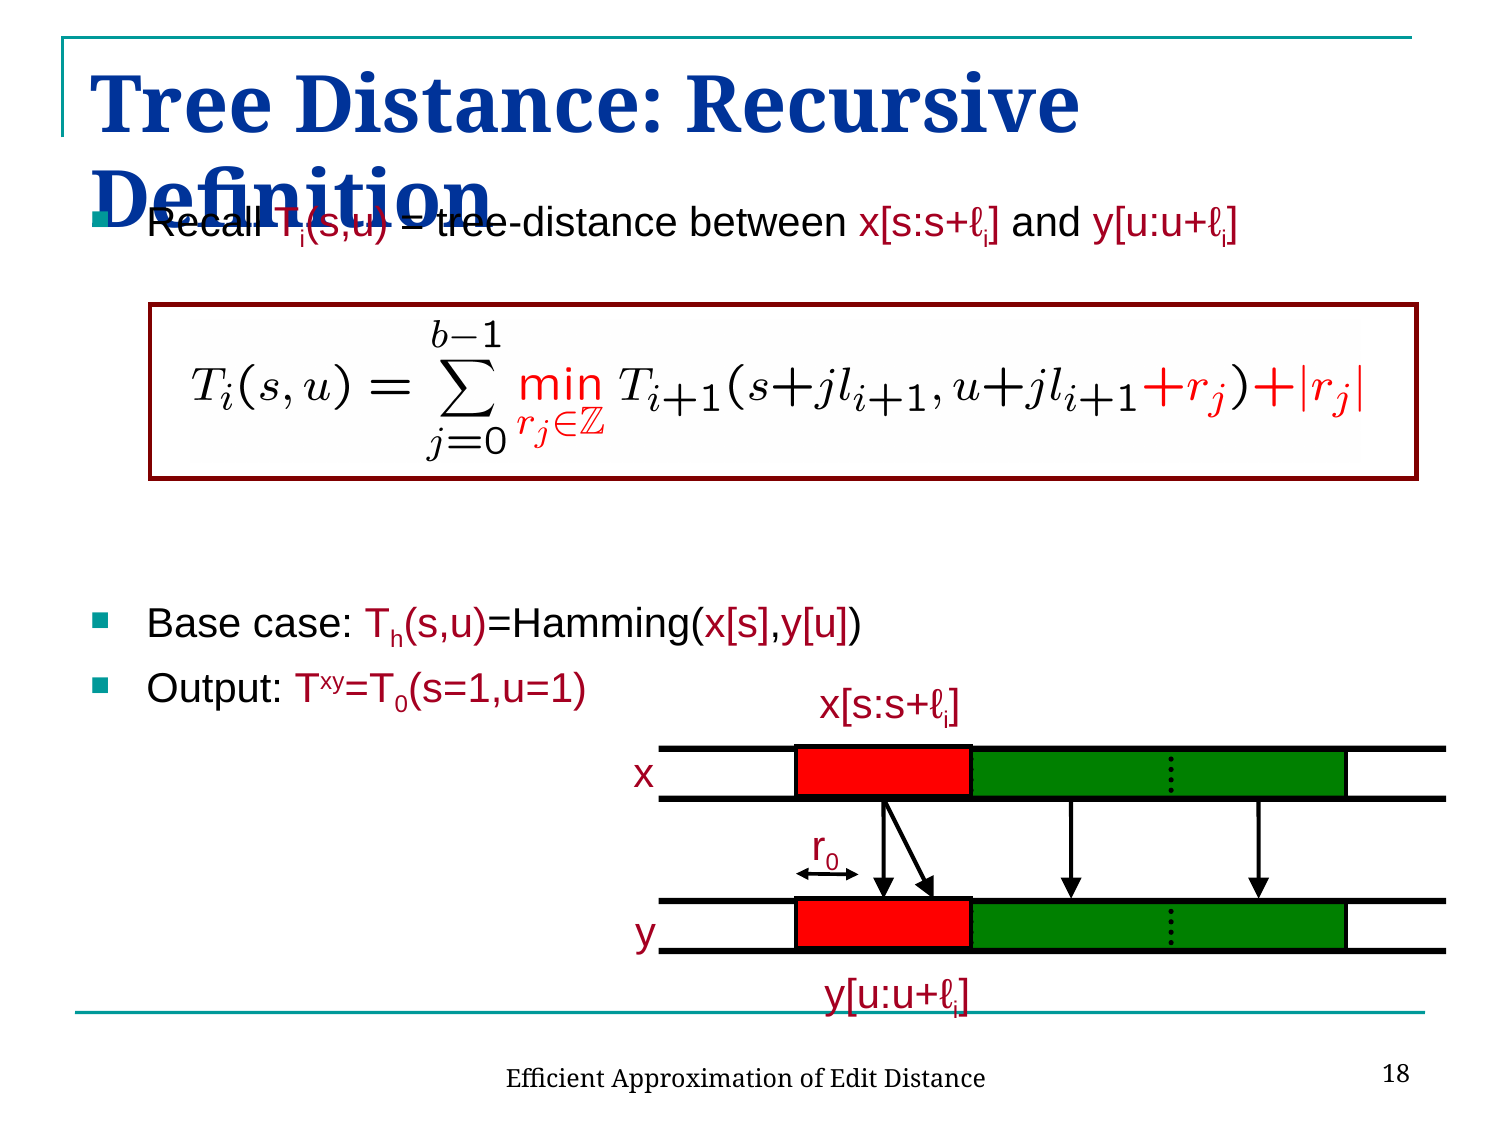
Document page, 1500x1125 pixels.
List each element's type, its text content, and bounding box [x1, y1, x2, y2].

picture [190, 319, 1361, 463]
text_box r0 [796, 811, 855, 883]
text_box x [618, 738, 670, 804]
text_box x[s:s+ℓi] [804, 669, 976, 742]
footer Efficient Approximation of Edit Distance [391, 1025, 1074, 1100]
text_box [796, 898, 972, 949]
text_box [873, 798, 894, 899]
text_box y [620, 896, 671, 962]
text_box [150, 304, 1417, 479]
text_box [796, 749, 1347, 798]
text_box [1060, 798, 1082, 899]
title Tree Distance: Recursive Definition [75, 45, 1425, 163]
text_box [796, 902, 1347, 951]
text_box y[u:u+ℓi] [809, 959, 985, 1031]
slide_number 18 [1074, 1024, 1425, 1100]
text_box [1248, 798, 1269, 899]
list Recall Ti(s,u) = tree-distance between x[s:s+ℓi] and y[u:u+ℓi] Base case: Th(s,u)=Hamming(x[s],y[u]) Output: Txy=T0(s=1,u=1) [75, 187, 1425, 958]
text_box [796, 746, 972, 797]
text_box [884, 799, 934, 899]
